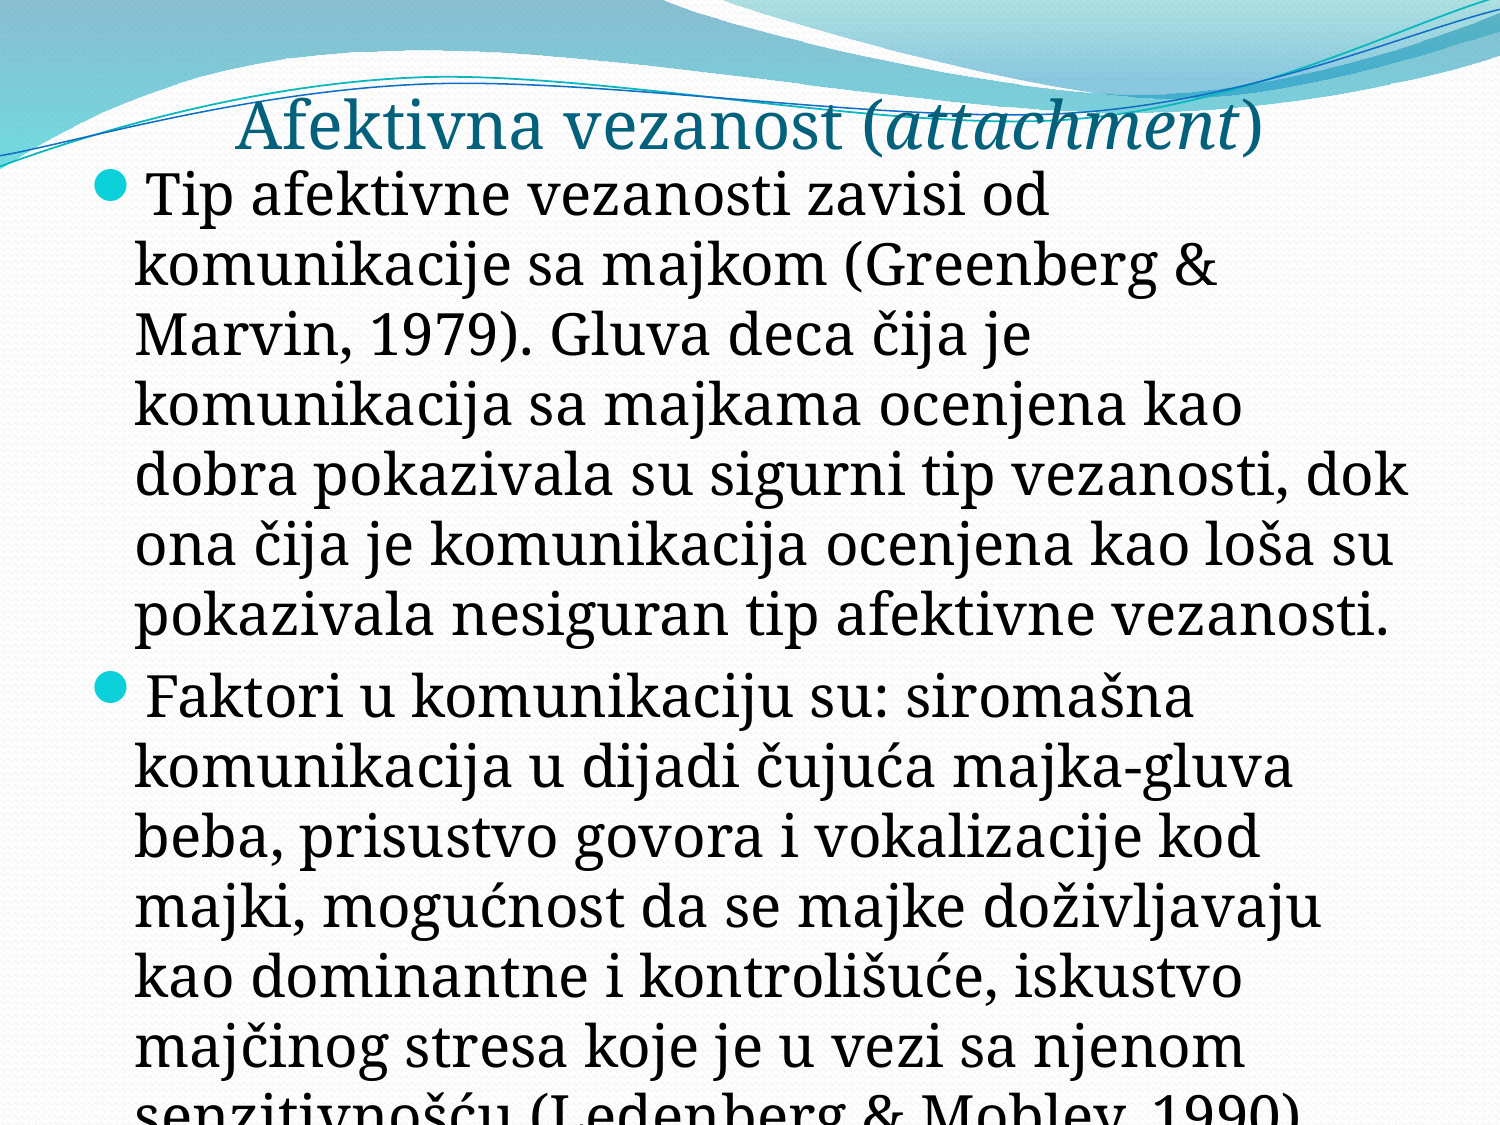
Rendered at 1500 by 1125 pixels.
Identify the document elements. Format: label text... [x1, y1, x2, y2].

list Tip afektivne vezanosti zavisi od komunikacije sa majkom (Greenberg & Marvin, 1979). Gluva deca čija je komunikacija sa majkama ocenjena kao dobra pokazivala su sigurni tip vezanosti, dok ona čija je komunikacija ocenjena kao loša su pokazivala nesiguran tip afektivne vezanosti. Faktori u komunikaciju su: siromašna komunikacija u dijadi čujuća majka-gluva beba, prisustvo govora i vokalizacije kod majki, mogućnost da se majke doživljavaju kao dominantne i kontrolišuće, iskustvo majčinog stresa koje je u vezi sa njenom senzitivnošću (Ledenberg & Mobley, 1990) . [75, 149, 1425, 1005]
title Afektivna vezanost (attachment) [75, 50, 1425, 149]
